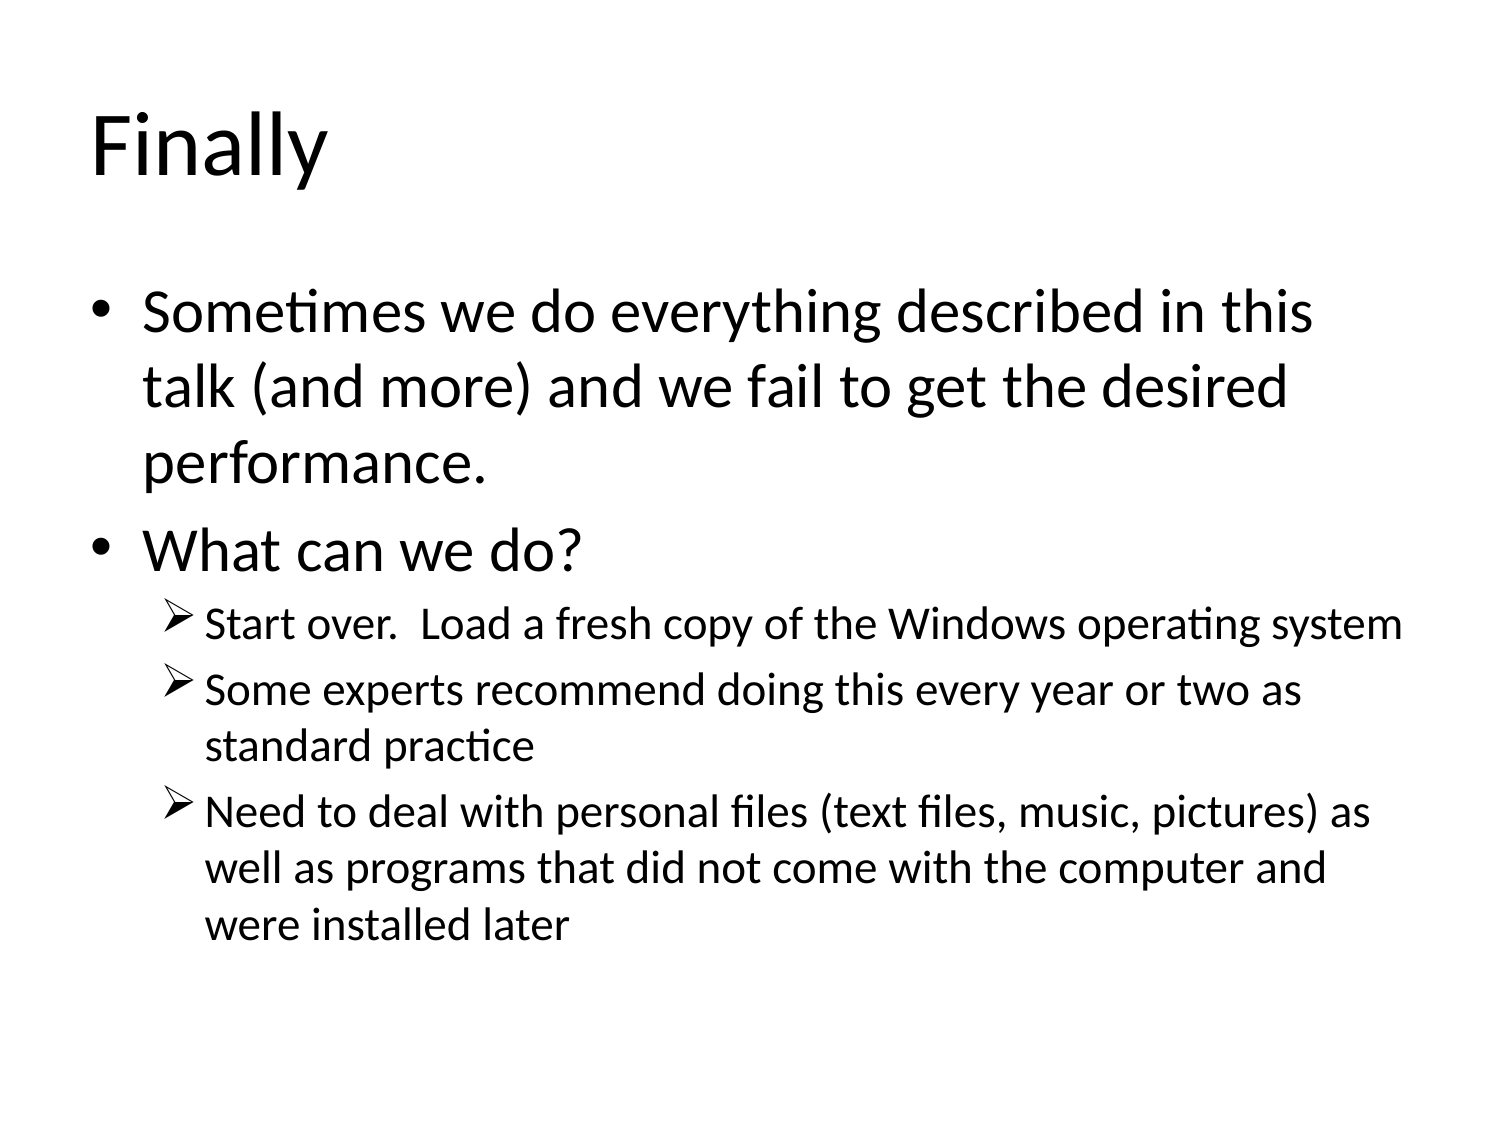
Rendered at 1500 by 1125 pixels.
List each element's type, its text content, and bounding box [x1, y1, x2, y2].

title Finally [75, 45, 1425, 233]
list Sometimes we do everything described in this talk (and more) and we fail to get the desired performance. What can we do? Start over. Load a fresh copy of the Windows operating system Some experts recommend doing this every year or two as standard practice Need to deal with personal files (text files, music, pictures) as well as programs that did not come with the computer and were installed later [75, 262, 1425, 1005]
